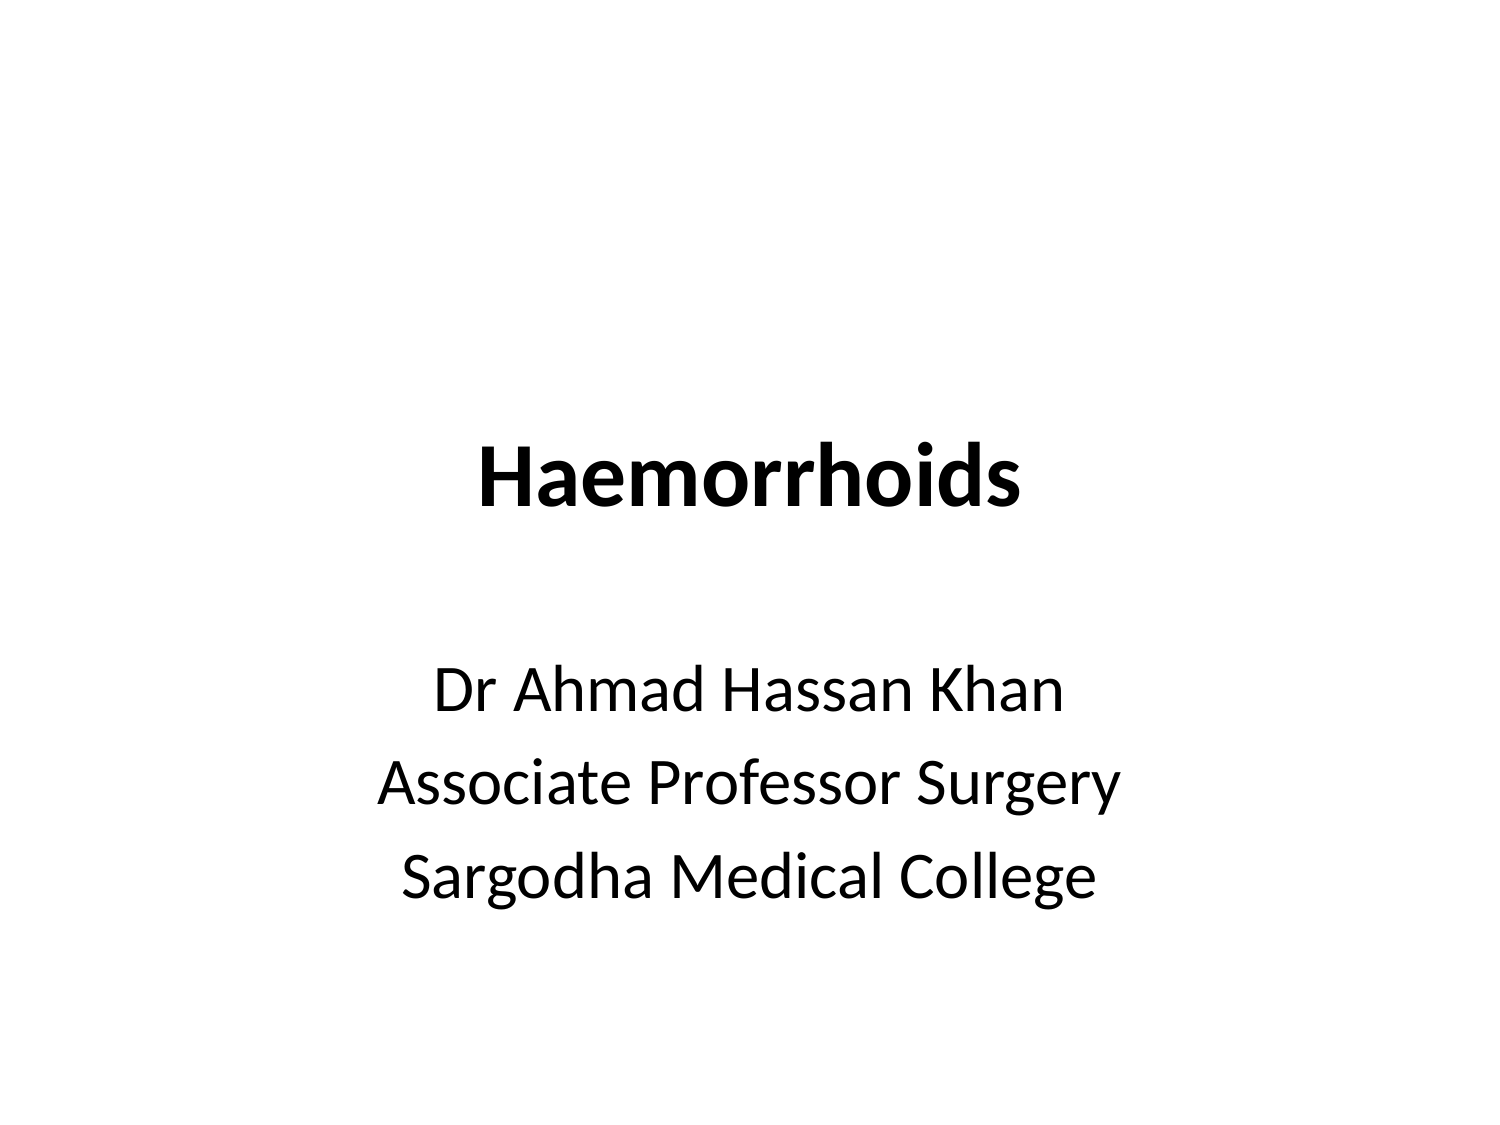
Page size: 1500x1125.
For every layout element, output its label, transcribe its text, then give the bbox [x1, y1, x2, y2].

title Haemorrhoids [112, 349, 1388, 591]
subtitle Dr Ahmad Hassan Khan Associate Professor Surgery Sargodha Medical College [225, 637, 1275, 925]
